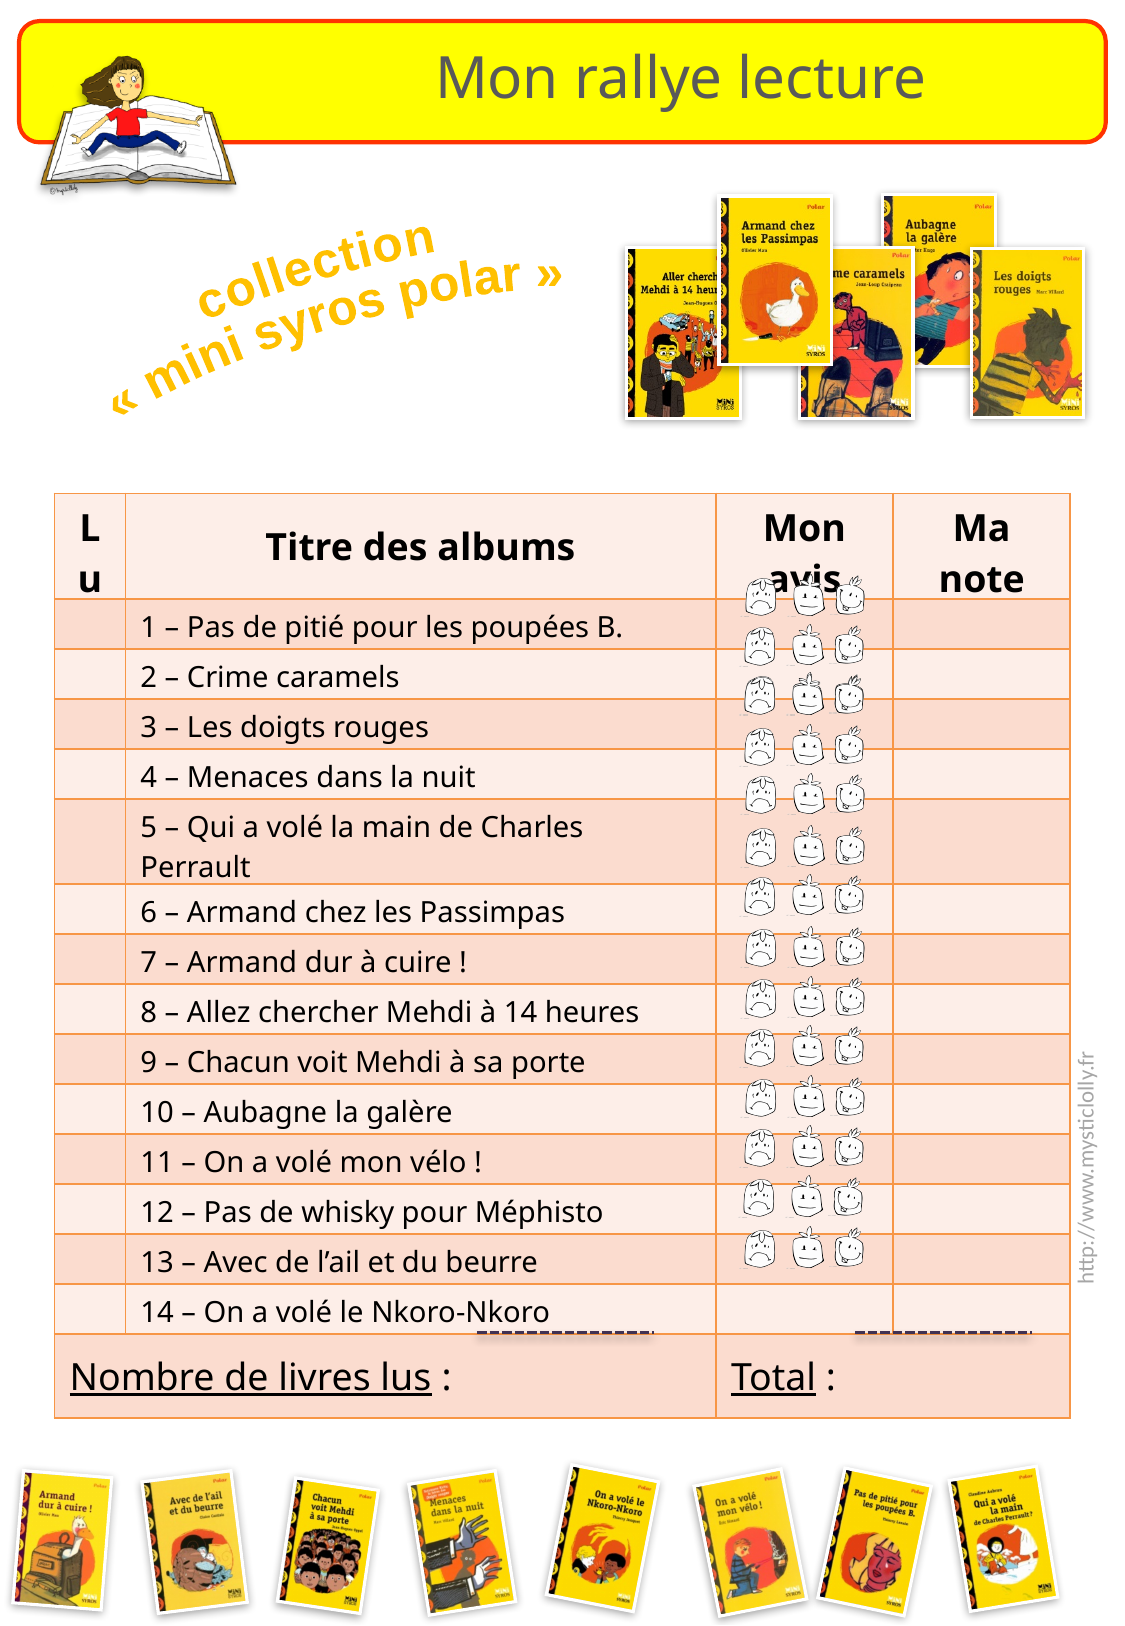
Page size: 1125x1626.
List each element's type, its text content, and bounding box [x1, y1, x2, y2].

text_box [740, 823, 870, 868]
table_cell 5 – Qui a volé la main de Charles Perrault [126, 800, 715, 883]
picture [952, 1469, 1055, 1609]
table_cell [55, 1085, 125, 1133]
table_cell [871, 935, 892, 983]
table_cell [717, 985, 736, 1033]
table_cell [55, 1285, 125, 1333]
table_cell [872, 985, 892, 1033]
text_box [739, 723, 869, 767]
table_cell [55, 800, 125, 883]
table_cell 13 – Avec de l’ail et du beurre [126, 1235, 715, 1283]
table_header Titre des albums [126, 494, 715, 598]
table_cell [894, 935, 1069, 983]
table_cell [894, 1185, 1069, 1233]
table_cell [717, 1135, 735, 1183]
table_cell 6 – Armand chez les Passimpas [126, 885, 715, 933]
table_cell [873, 650, 892, 698]
picture [144, 1473, 245, 1611]
table_cell [717, 1185, 736, 1233]
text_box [740, 1074, 870, 1119]
table_cell 11 – On a volé mon vélo ! [126, 1135, 715, 1183]
table_cell [894, 800, 1069, 883]
table_cell [55, 600, 125, 648]
table_cell [55, 985, 125, 1033]
picture [15, 1473, 109, 1608]
text_box [17, 18, 1108, 145]
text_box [738, 1174, 868, 1218]
table_cell [871, 1135, 892, 1183]
table_cell [717, 600, 737, 648]
table_cell [55, 750, 125, 798]
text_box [740, 775, 870, 816]
table_cell [717, 1035, 737, 1083]
table_cell [894, 1085, 1069, 1133]
table_cell [717, 800, 739, 883]
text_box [739, 1225, 869, 1269]
picture [280, 1480, 376, 1611]
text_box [739, 874, 869, 917]
table_cell 7 – Armand dur à cuire ! [126, 935, 715, 983]
table_cell [894, 1235, 1069, 1283]
table_cell [717, 885, 737, 933]
table_cell [872, 1085, 892, 1133]
table_cell [55, 700, 125, 748]
table_header Mon avis [717, 494, 892, 598]
picture [697, 1472, 804, 1614]
table_cell Nombre de livres lus : [55, 1335, 715, 1417]
picture [18, 40, 267, 197]
picture [411, 1473, 513, 1613]
picture [820, 1471, 929, 1613]
table_cell 2 – Crime caramels [126, 650, 715, 698]
table_cell [894, 600, 1069, 648]
table_cell [871, 1035, 892, 1083]
table_cell [894, 885, 1069, 933]
table_cell [872, 700, 892, 748]
table_cell [894, 750, 1069, 798]
table_cell [894, 700, 1069, 748]
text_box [739, 1024, 869, 1068]
table_cell 9 – Chacun voit Mehdi à sa porte [126, 1035, 715, 1083]
table_cell [894, 1135, 1069, 1183]
table_cell [717, 1085, 736, 1133]
table_cell [717, 650, 735, 698]
table_cell 12 – Pas de whisky pour Méphisto [126, 1185, 715, 1233]
table_cell [55, 1135, 125, 1183]
table_cell [717, 935, 737, 983]
table_cell 1 – Pas de pitié pour les poupées B. [126, 600, 715, 648]
table_header Lu [55, 494, 125, 598]
table_cell 8 – Allez chercher Mehdi à 14 heures [126, 985, 715, 1033]
table_cell 10 – Aubagne la galère [126, 1085, 715, 1133]
text_box Mon rallye lecture [255, 32, 1106, 118]
picture [549, 1467, 656, 1609]
table_cell [872, 600, 892, 648]
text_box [739, 1124, 869, 1169]
table_cell [873, 750, 892, 798]
table_cell [55, 885, 125, 933]
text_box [739, 675, 869, 717]
table_cell [55, 650, 125, 698]
table_cell [870, 1185, 892, 1233]
table_cell [717, 1285, 892, 1333]
table_cell [717, 1235, 892, 1283]
table_header Ma note [894, 494, 1069, 598]
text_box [739, 623, 869, 667]
table_cell 3 – Les doigts rouges [126, 700, 715, 748]
table_cell [55, 935, 125, 983]
table_cell [55, 1185, 125, 1233]
table_cell [894, 985, 1069, 1033]
table_cell Total : [717, 1335, 1069, 1417]
picture [627, 195, 1083, 418]
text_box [740, 975, 870, 1019]
table_cell 4 – Menaces dans la nuit [126, 750, 715, 798]
table_cell 14 – On a volé le Nkoro-Nkoro [126, 1285, 715, 1333]
table_cell [717, 750, 736, 798]
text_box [740, 925, 870, 969]
table_cell [894, 1035, 1069, 1083]
table_cell [870, 800, 892, 883]
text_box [740, 573, 870, 617]
table_cell [717, 700, 736, 748]
table_cell [55, 1035, 125, 1083]
table_cell [55, 1235, 125, 1283]
table_cell [894, 650, 1069, 698]
table_cell [894, 1285, 1069, 1333]
table_cell [872, 885, 892, 933]
